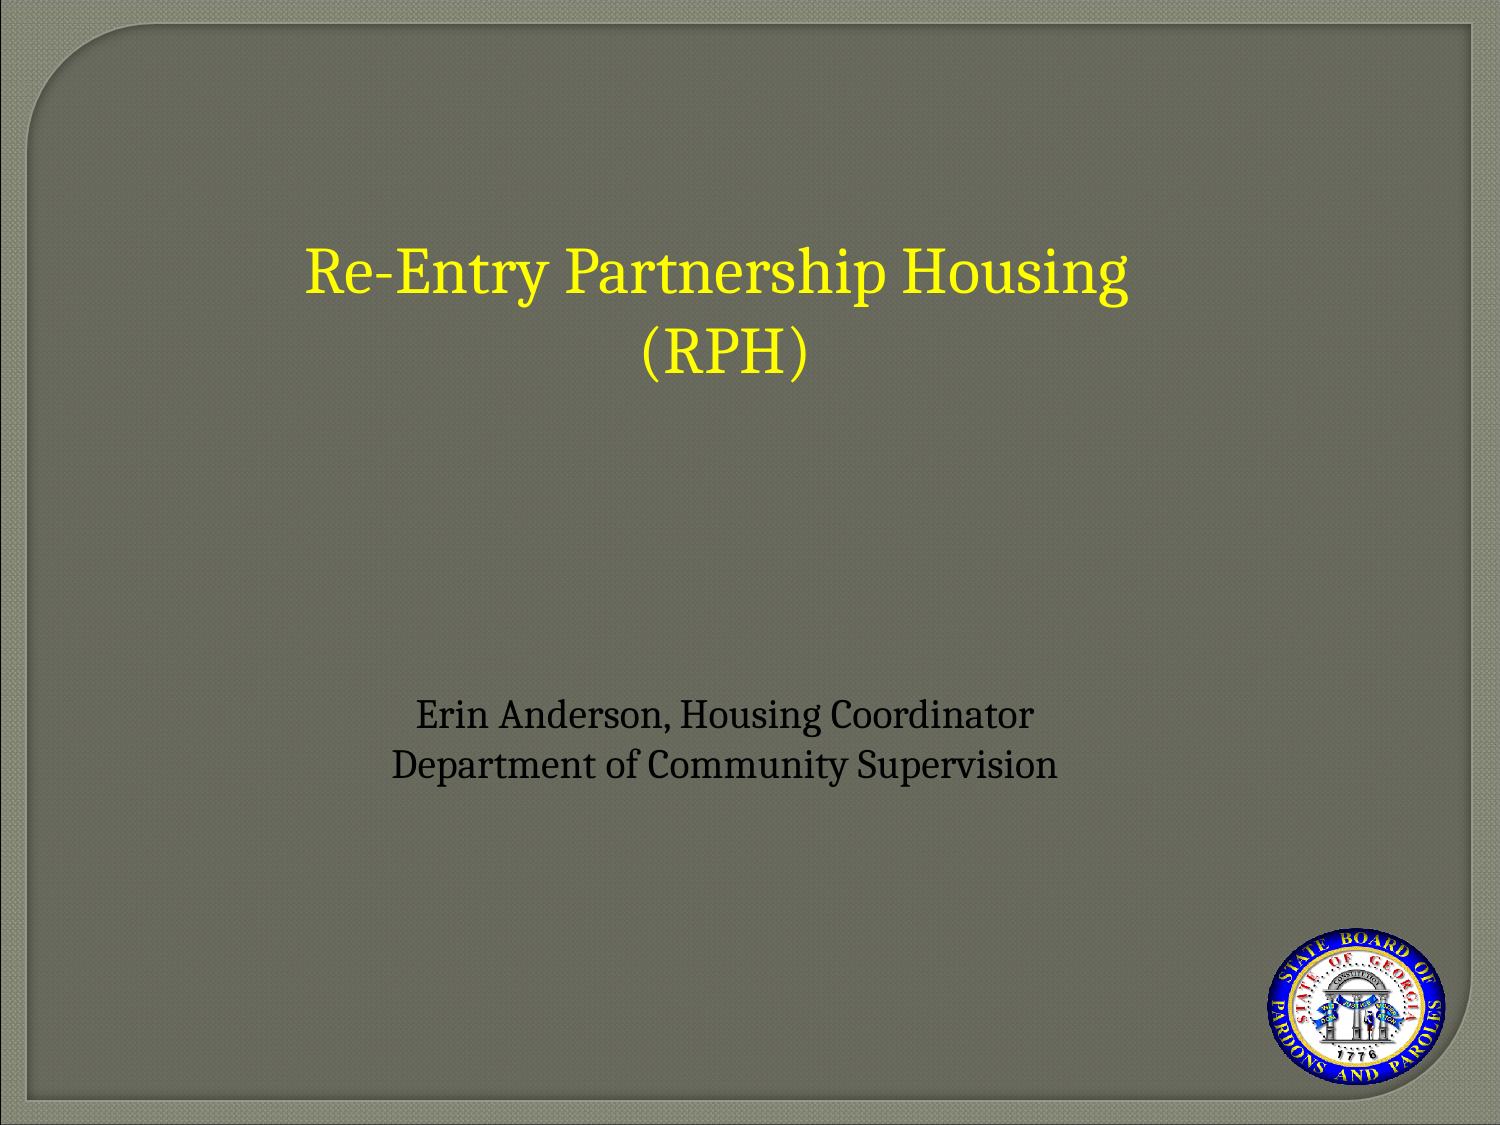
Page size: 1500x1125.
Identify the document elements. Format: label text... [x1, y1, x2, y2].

text_box [1249, 912, 1463, 1100]
picture [0, 0, 1500, 1125]
text_box Re-Entry Partnership Housing (RPH) Erin Anderson, Housing Coordinator Department of Community Supervision [99, 24, 1350, 959]
